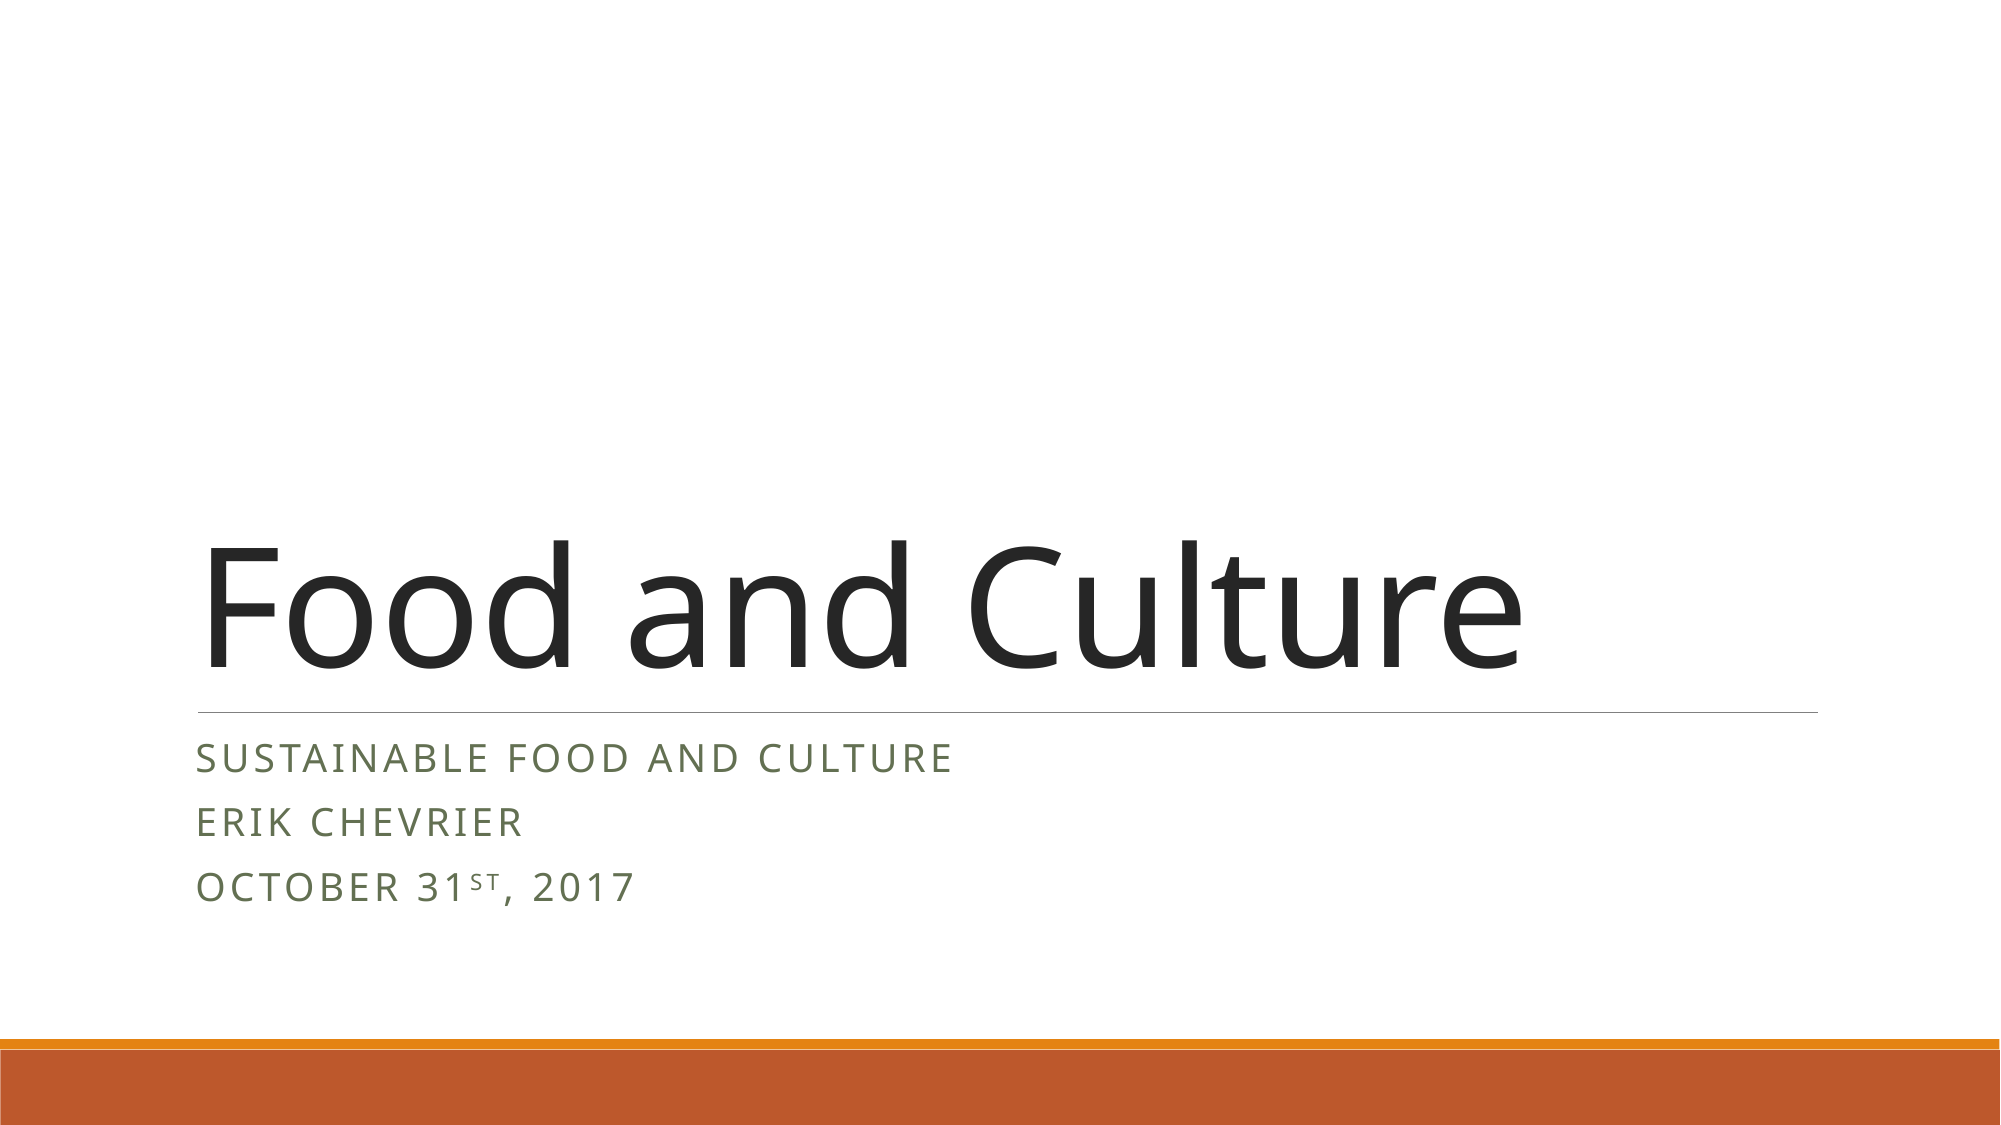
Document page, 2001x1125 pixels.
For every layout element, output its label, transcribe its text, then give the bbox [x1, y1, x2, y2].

subtitle Sustainable Food and culture Erik Chevrier October 31st, 2017 [180, 730, 1831, 919]
title Food and Culture [180, 124, 1830, 710]
